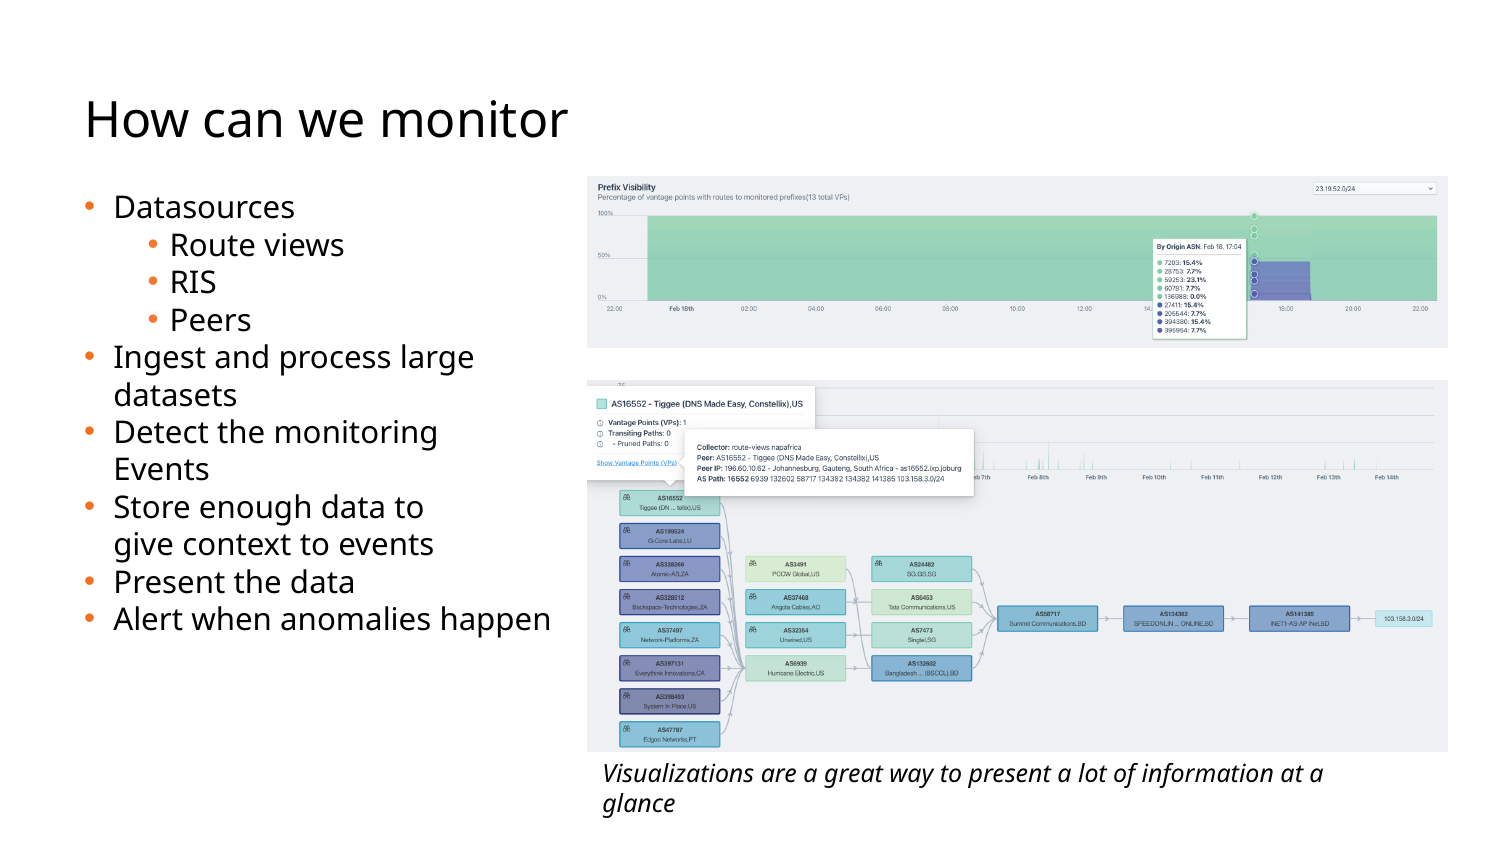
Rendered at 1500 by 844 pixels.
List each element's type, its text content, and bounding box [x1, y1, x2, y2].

picture [587, 379, 1449, 752]
text_box Visualizations are a great way to present a lot of information at a glance [587, 759, 1419, 833]
title How can we monitor [73, 25, 1425, 154]
picture [587, 176, 1449, 348]
list Datasources Route views RIS Peers Ingest and process large datasets Detect the monitoring Events Store enough data to give context to events Present the data Alert when anomalies happen [72, 181, 1425, 765]
